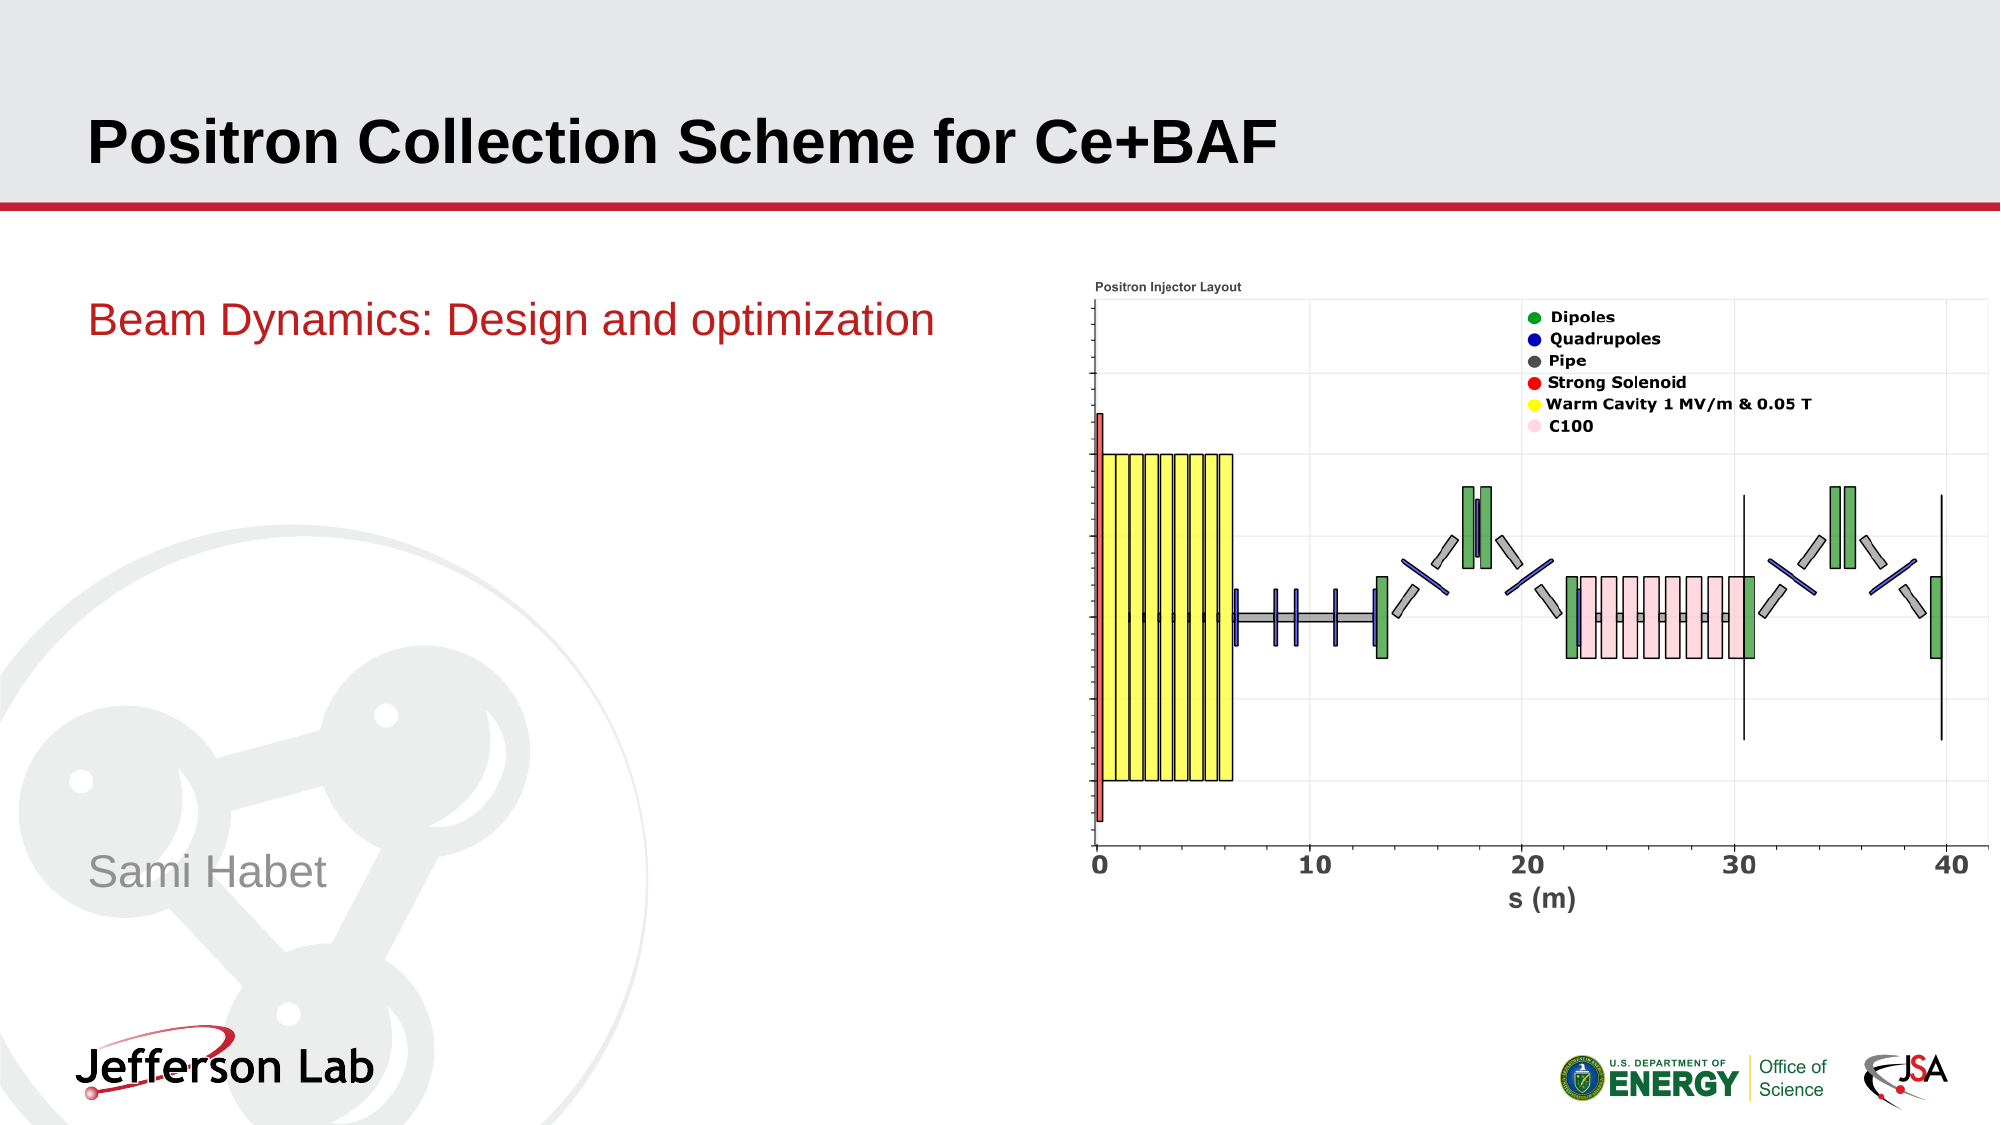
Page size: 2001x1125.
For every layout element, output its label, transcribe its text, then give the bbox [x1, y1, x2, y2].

picture [1560, 1055, 1827, 1101]
picture [1078, 282, 2000, 913]
title Positron Collection Scheme for Ce+BAF [72, 82, 1809, 185]
picture [0, 470, 674, 1125]
subtitle Beam Dynamics: Design and optimization [72, 282, 1037, 815]
list Sami Habet [72, 841, 1037, 910]
picture [1864, 1054, 1948, 1110]
